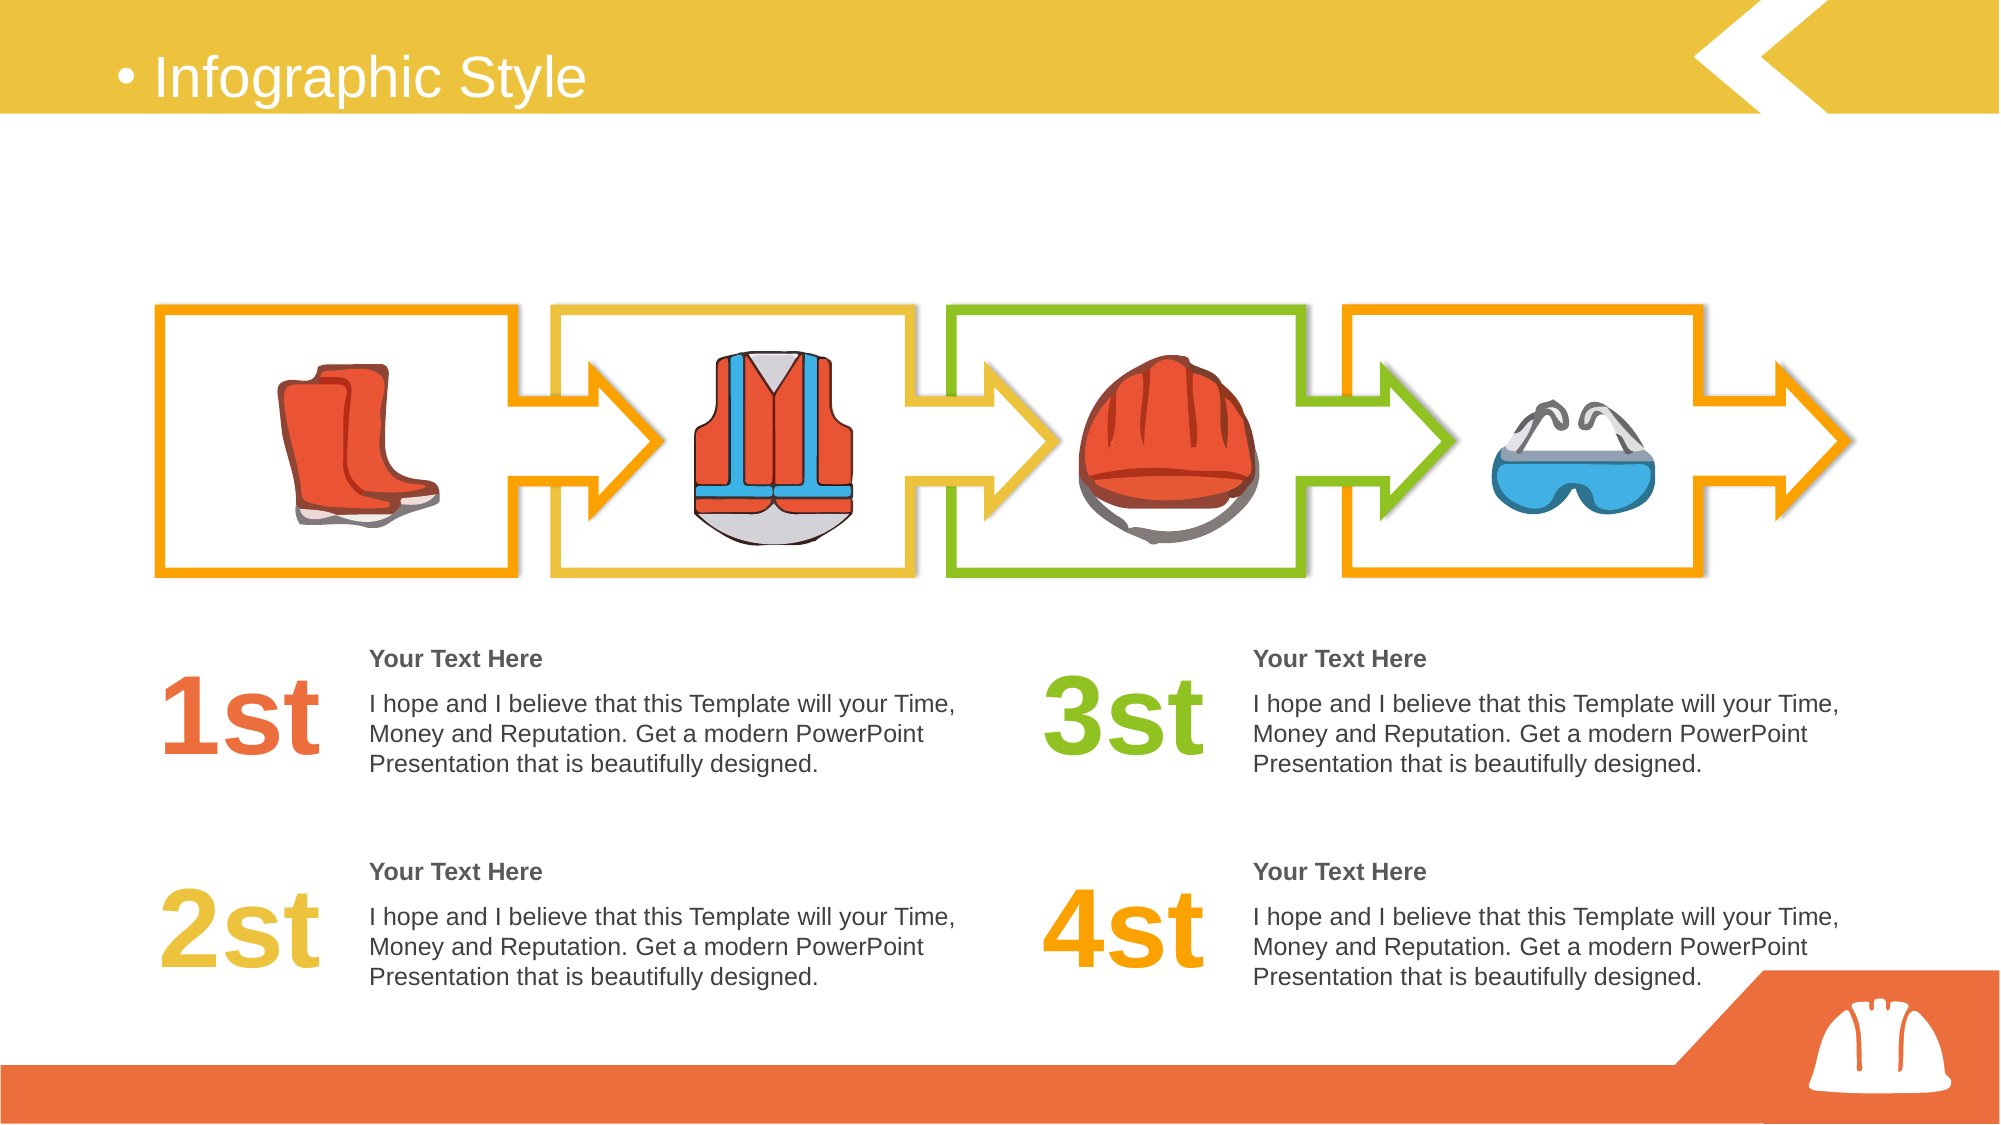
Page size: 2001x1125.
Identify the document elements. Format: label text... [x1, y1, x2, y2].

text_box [1238, 634, 1857, 787]
text_box [158, 308, 659, 574]
picture [1491, 398, 1656, 515]
text_box [554, 308, 1055, 574]
picture [275, 364, 440, 528]
picture [694, 351, 854, 546]
text_box 1st [141, 634, 339, 785]
picture [1078, 355, 1260, 546]
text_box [354, 634, 973, 787]
text_box [1346, 308, 1846, 574]
text_box 4st [1025, 847, 1223, 998]
text_box [950, 308, 1451, 574]
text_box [1238, 847, 1857, 1000]
text_box 2st [141, 847, 339, 998]
text_box 3st [1025, 634, 1223, 785]
list Infographic Style [101, 39, 2000, 159]
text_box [354, 847, 973, 1000]
